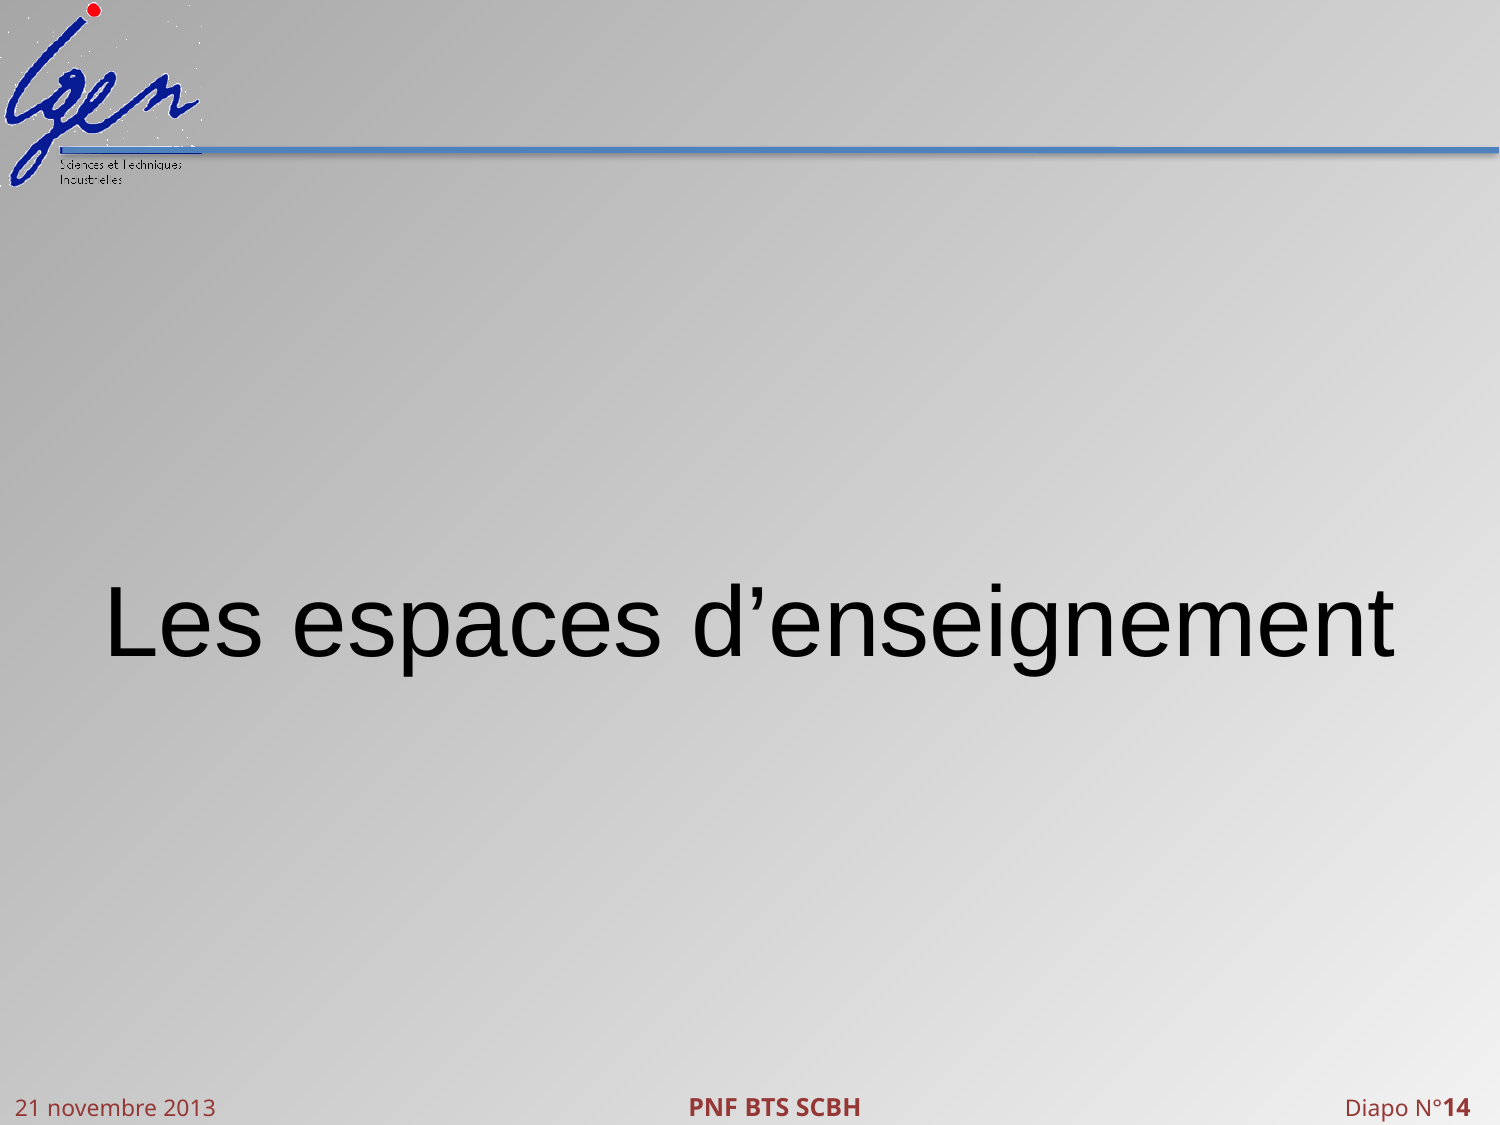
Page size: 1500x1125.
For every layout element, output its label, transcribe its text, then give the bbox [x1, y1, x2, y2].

picture [58, 147, 63, 160]
picture [0, 1, 202, 190]
list Les espaces d’enseignement [75, 262, 1425, 1005]
